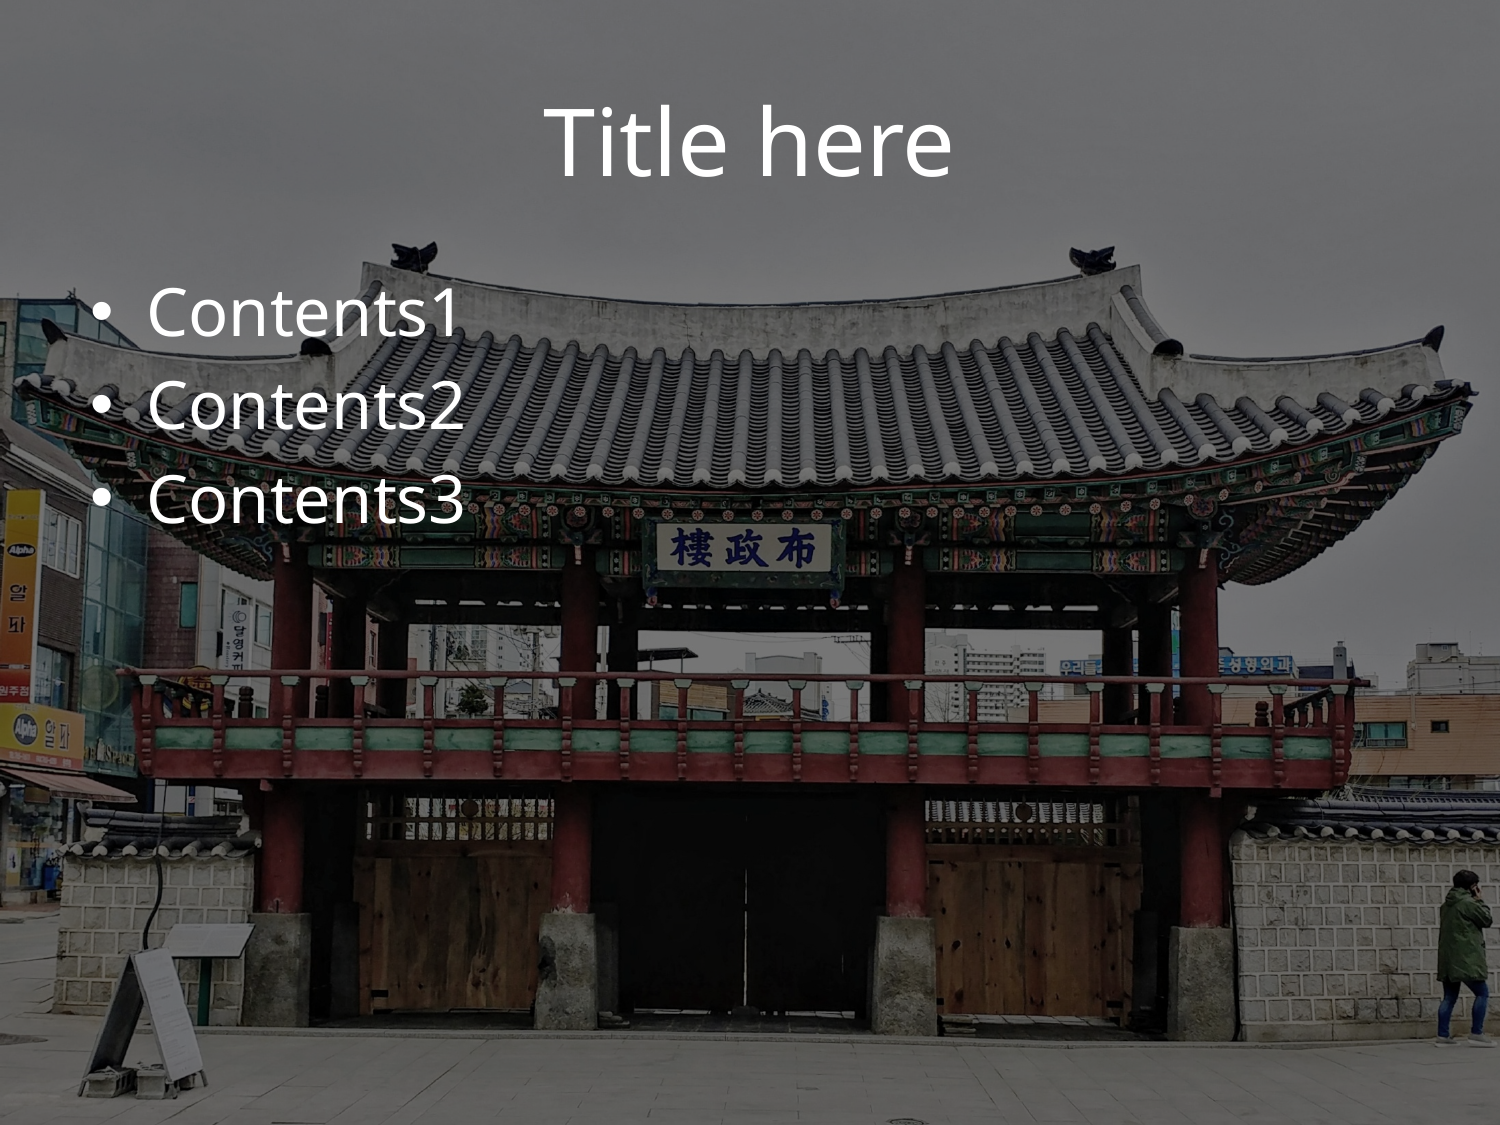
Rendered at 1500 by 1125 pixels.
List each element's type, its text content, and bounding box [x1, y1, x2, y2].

list Contents1 Contents2 Contents3 [75, 262, 1425, 1005]
title Title here [75, 45, 1425, 233]
text_box [0, 0, 1500, 1125]
